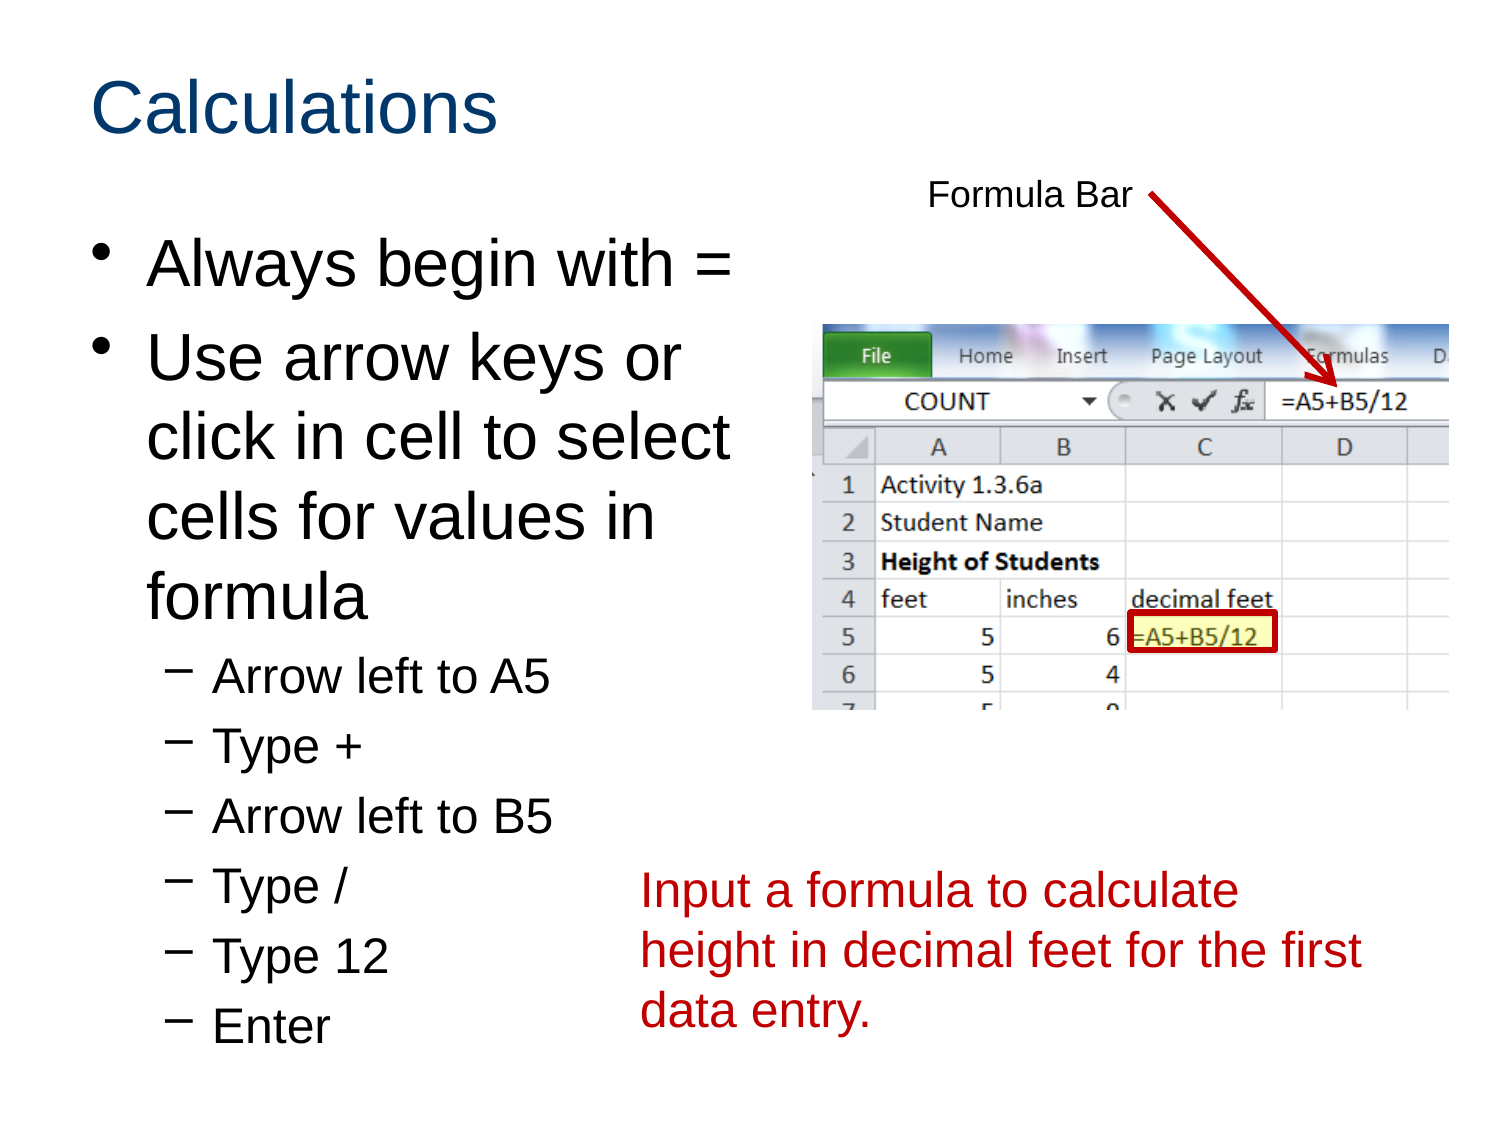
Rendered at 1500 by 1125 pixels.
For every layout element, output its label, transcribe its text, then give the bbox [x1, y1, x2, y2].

text_box Input a formula to calculate height in decimal feet for the first data entry. [624, 849, 1400, 1045]
title Calculations [74, 44, 1426, 163]
text_box Formula Bar [912, 162, 1163, 223]
list Always begin with = Use arrow keys or click in cell to select cells for values in formula Arrow left to A5 Type + Arrow left to B5 Type / Type 12 Enter [74, 212, 813, 1006]
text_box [1149, 192, 1338, 388]
picture [812, 324, 1449, 710]
